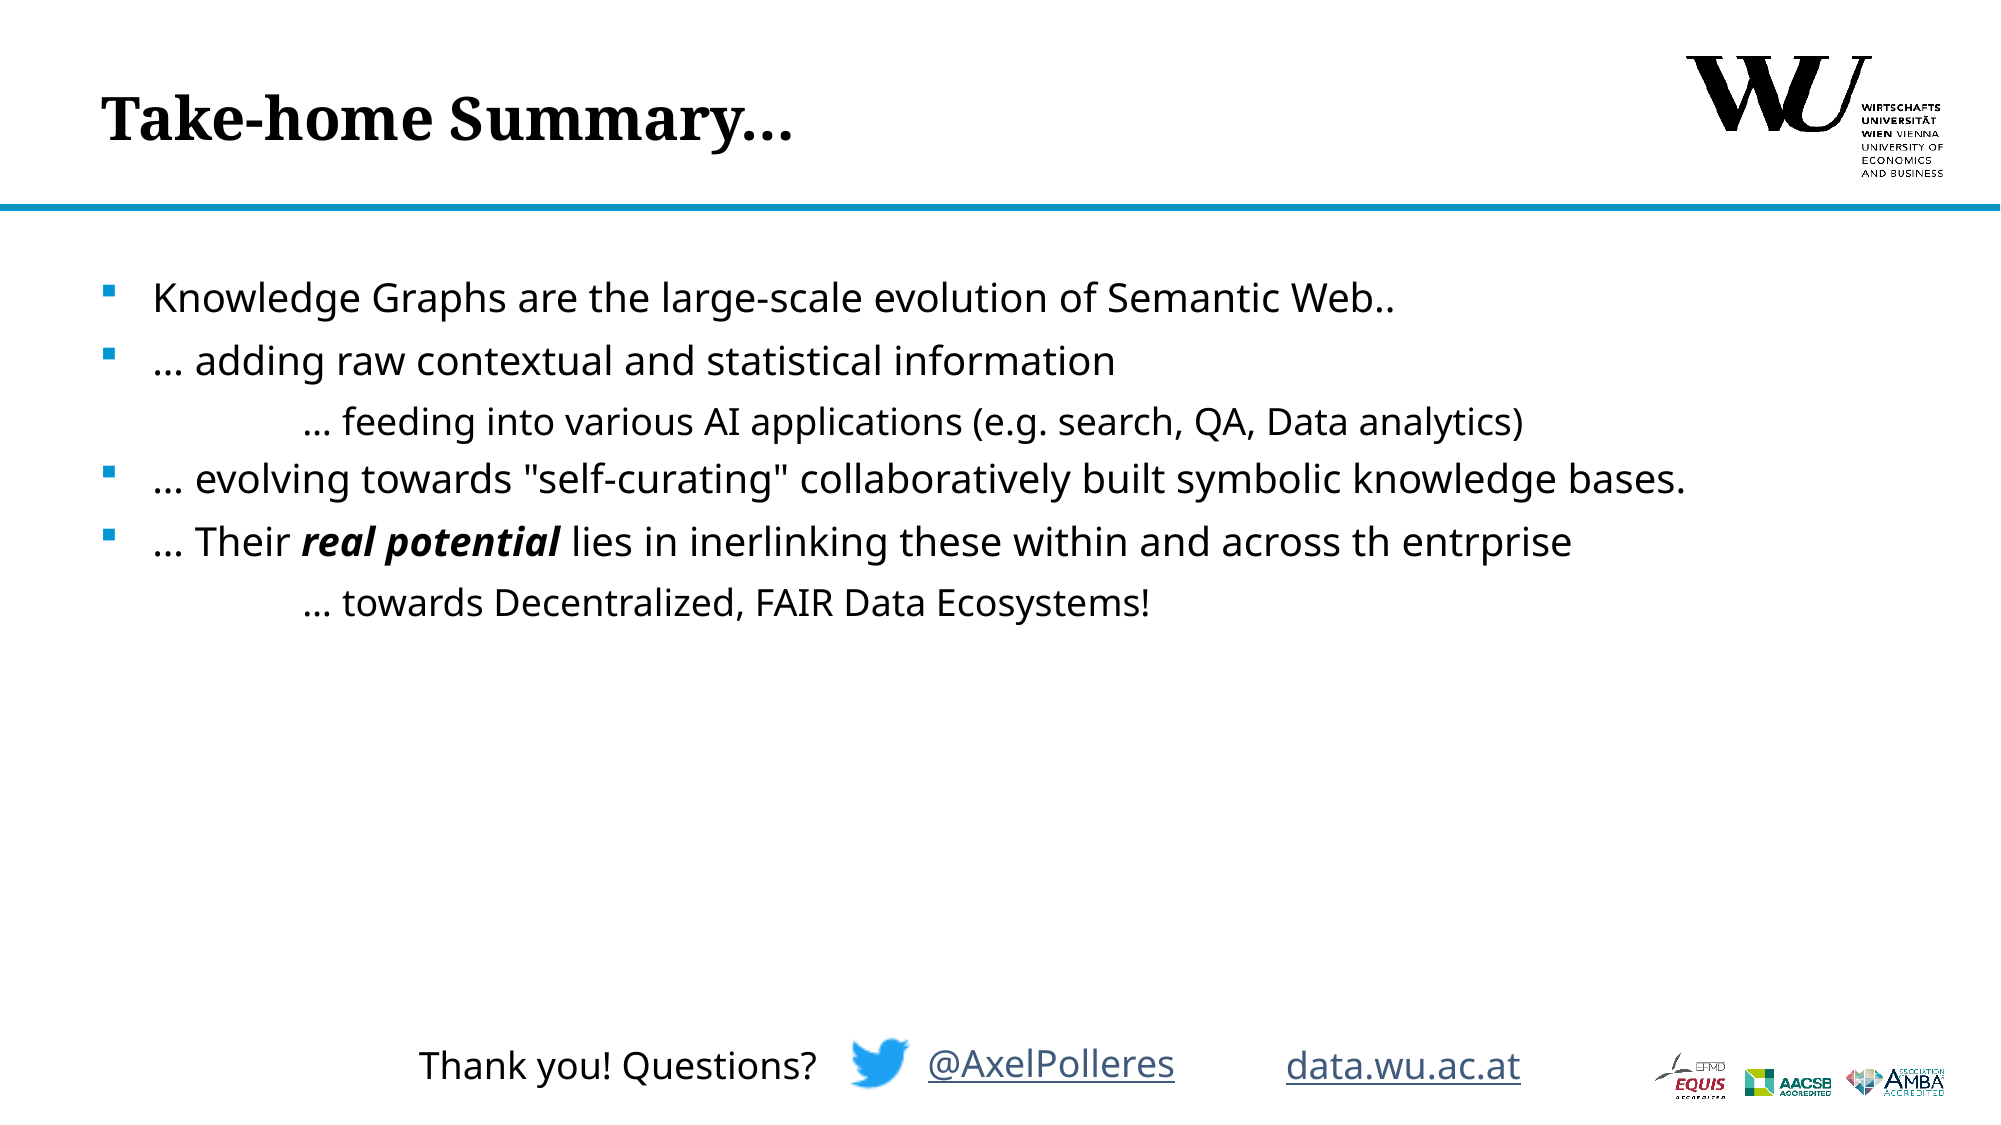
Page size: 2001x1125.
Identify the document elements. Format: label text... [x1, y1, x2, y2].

list Knowledge Graphs are the large-scale evolution of Semantic Web.. … adding raw contextual and statistical information … feeding into various AI applications (e.g. search, QA, Data analytics) … evolving towards "self-curating" collaboratively built symbolic knowledge bases. … Their real potential lies in inerlinking these within and across th entrprise … towards Decentralized, FAIR Data Ecosystems! [99, 264, 1870, 1025]
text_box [361, 1032, 1598, 1098]
picture [1655, 1053, 1944, 1099]
title Take-home Summary… [101, 27, 1598, 206]
picture [1686, 56, 1943, 179]
